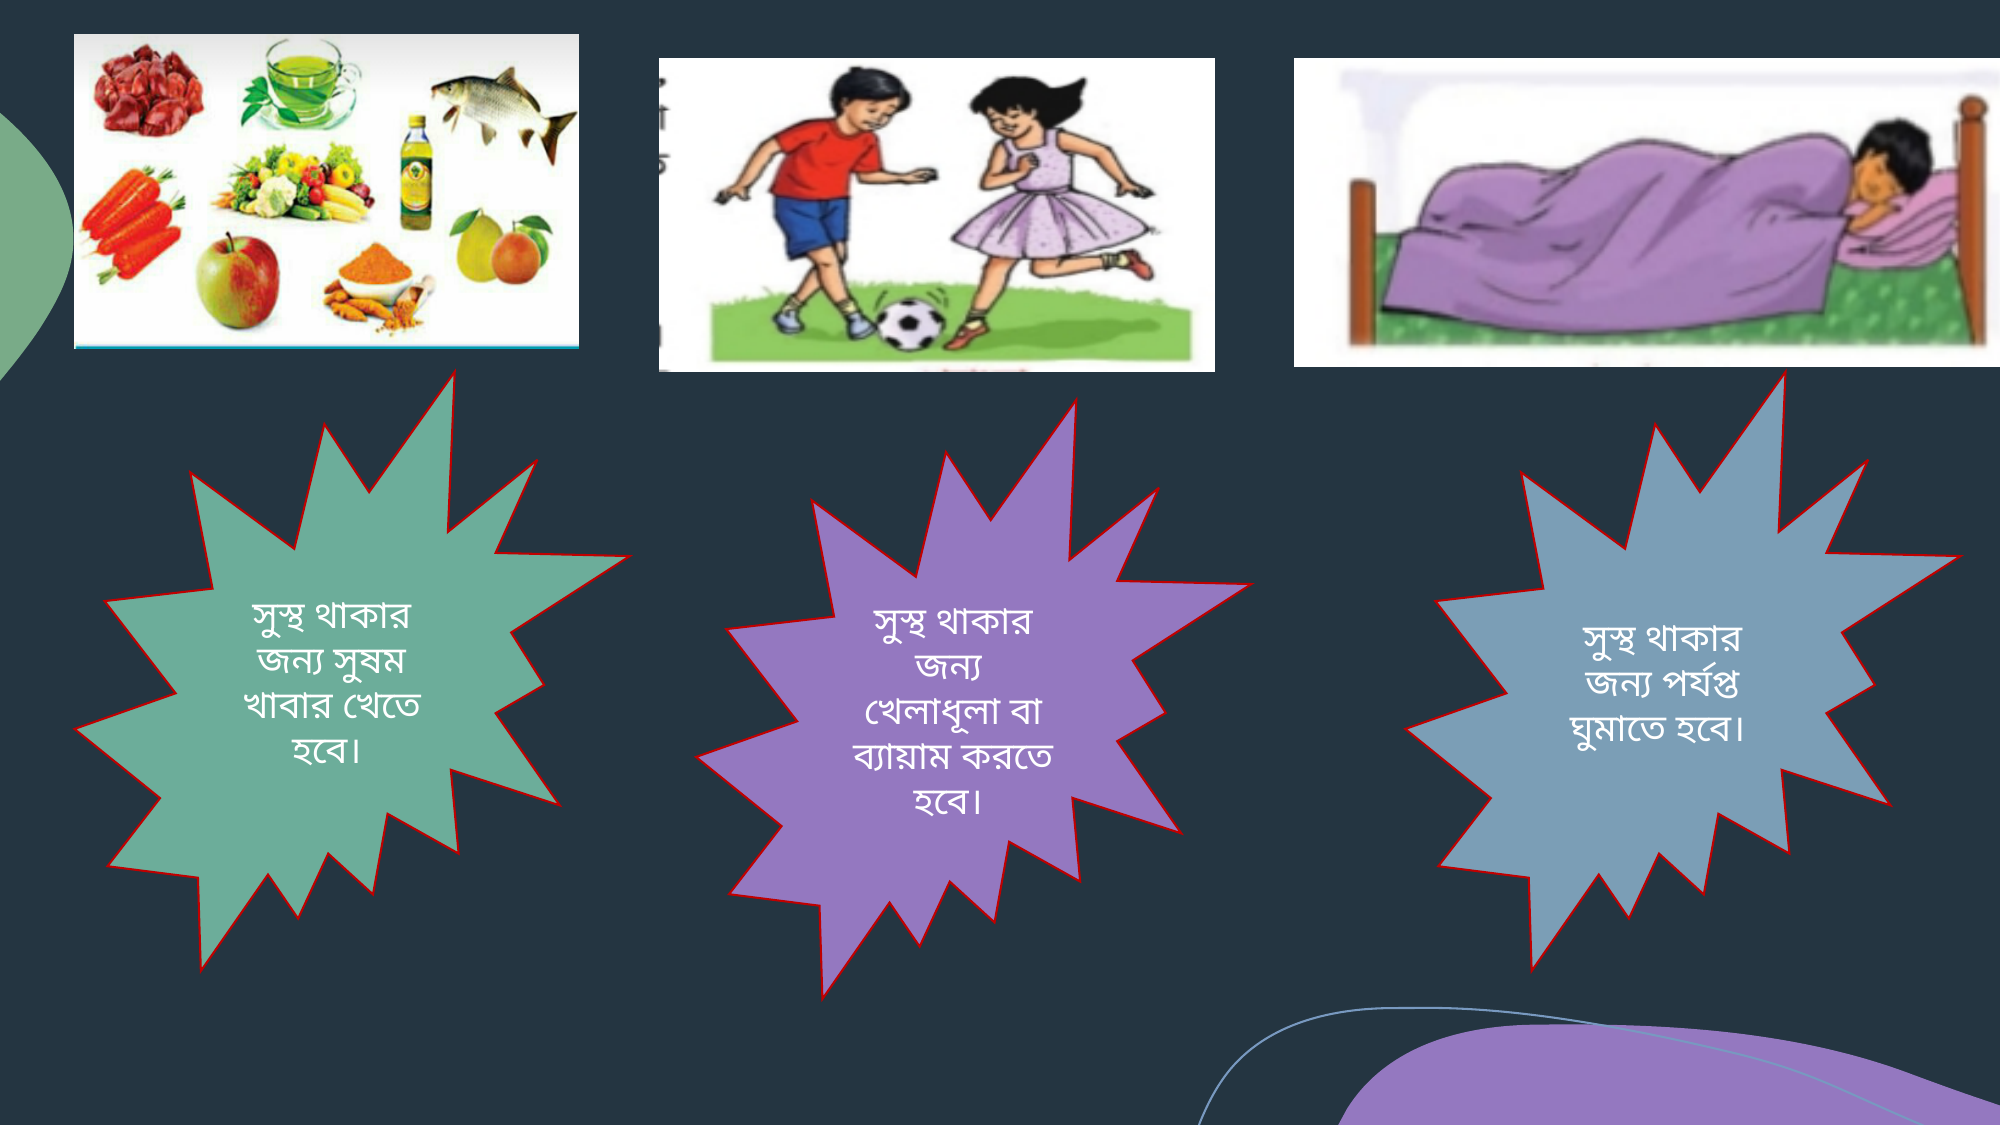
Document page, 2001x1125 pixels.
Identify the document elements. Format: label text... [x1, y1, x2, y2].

picture [74, 34, 579, 349]
text_box সুস্থ থাকার জন্য পর্যপ্ত ঘুমাতে হবে। [1403, 368, 1965, 975]
picture [659, 58, 1215, 372]
text_box সুস্থ থাকার জন্য সুষম খাবার খেতে হবে। [72, 368, 634, 975]
text_box সুস্থ থাকার জন্য খেলাধূলা বা ব্যায়াম করতে হবে। [693, 396, 1255, 1003]
picture [1294, 58, 2000, 367]
